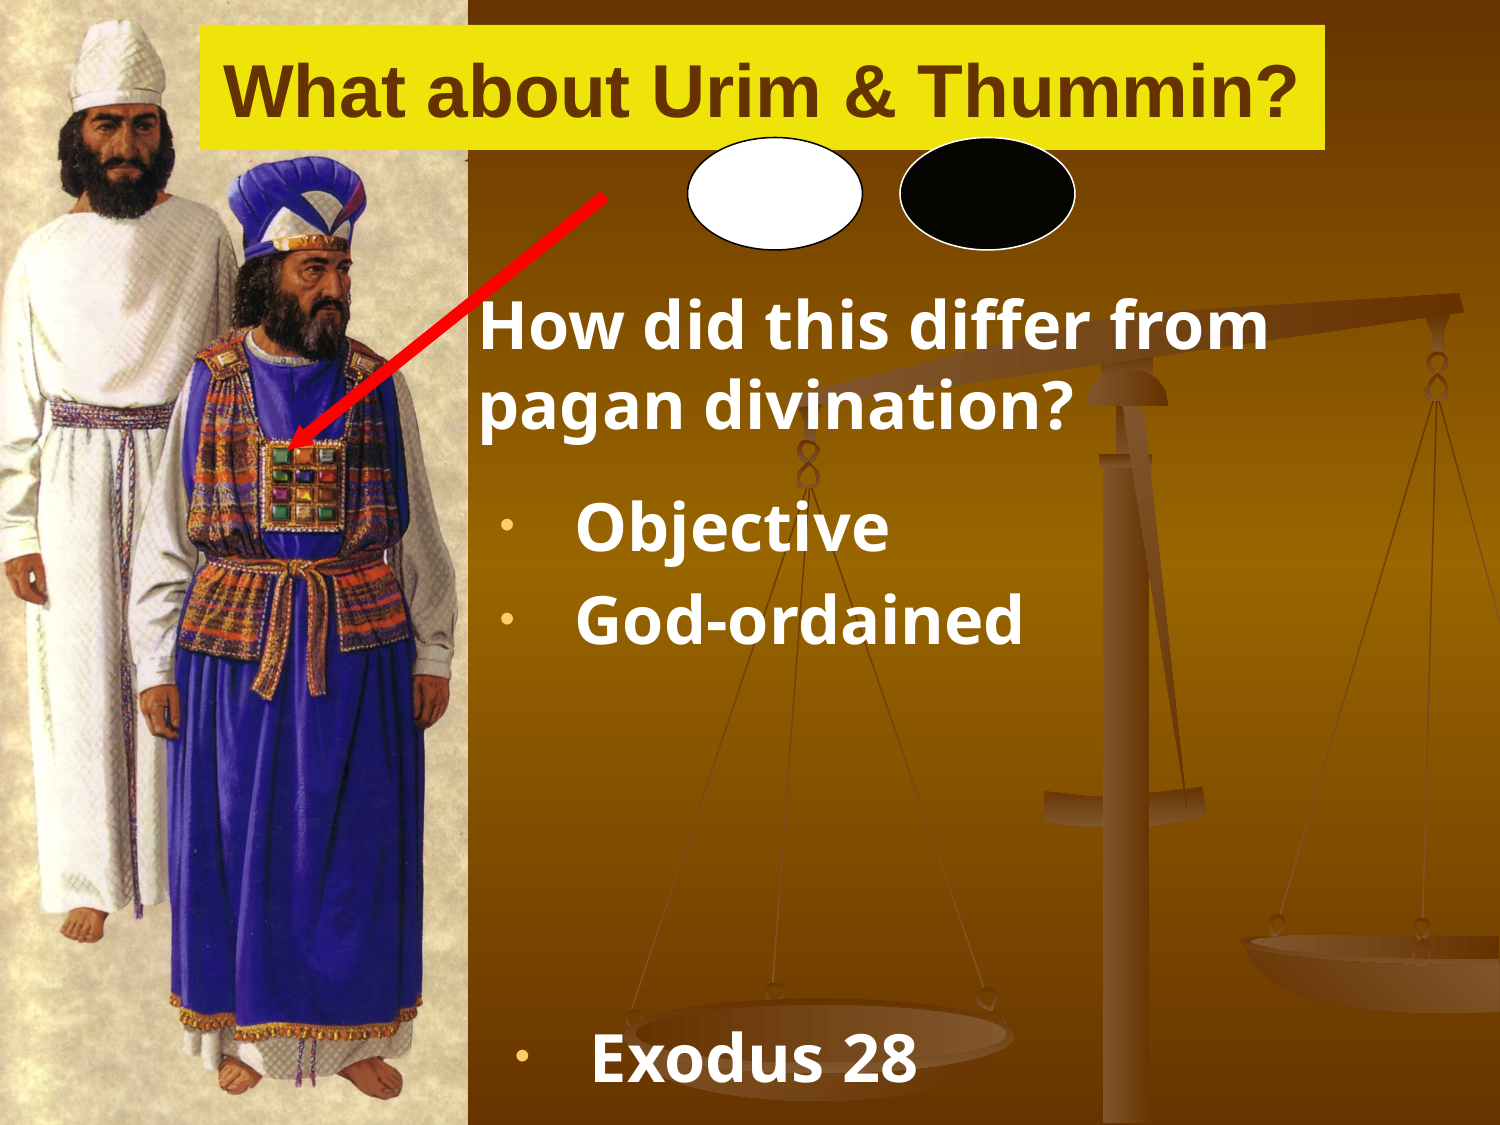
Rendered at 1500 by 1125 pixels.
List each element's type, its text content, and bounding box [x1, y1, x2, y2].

text_box Objective God-ordained [484, 477, 1388, 671]
text_box Exodus 28 [500, 1008, 954, 1105]
text_box [900, 137, 1075, 250]
list How did this differ from pagan divination? [473, 274, 1463, 463]
picture [0, 0, 469, 1125]
text_box [687, 137, 863, 250]
text_box [1062, 662, 1500, 1125]
title What about Urim & Thummin? [473, 24, 1326, 151]
